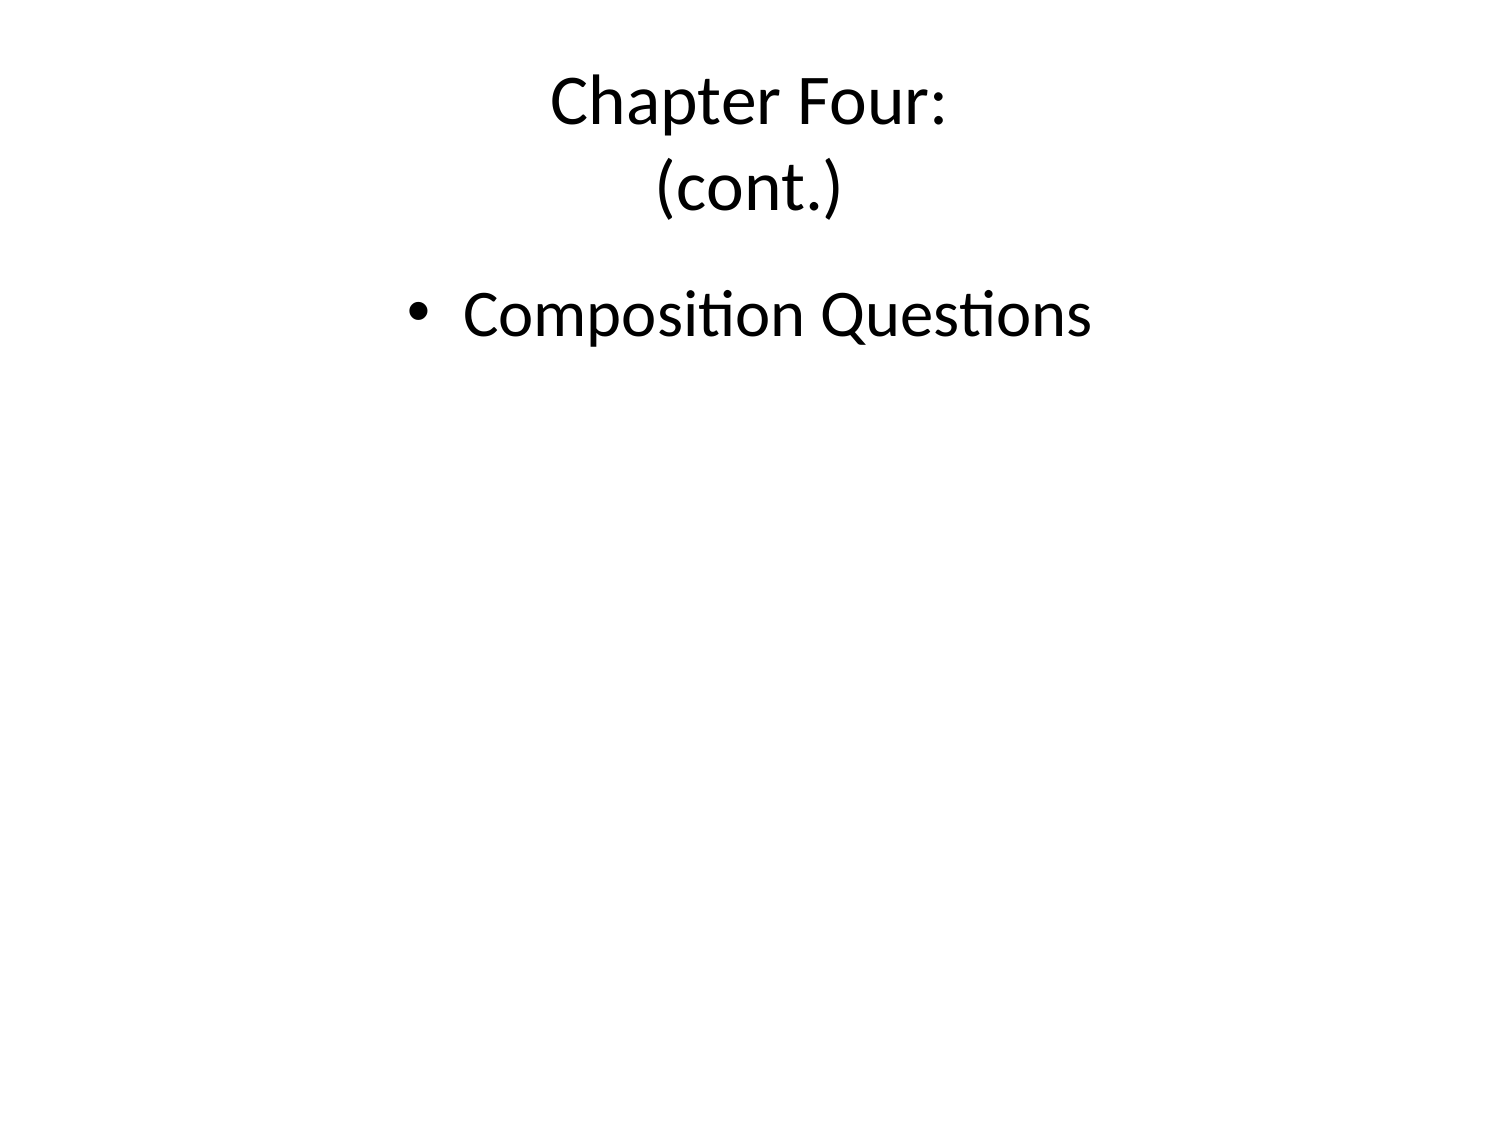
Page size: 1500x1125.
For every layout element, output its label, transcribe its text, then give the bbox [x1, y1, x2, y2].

list Composition Questions [75, 262, 1425, 1005]
title Chapter Four: (cont.) [75, 45, 1425, 233]
